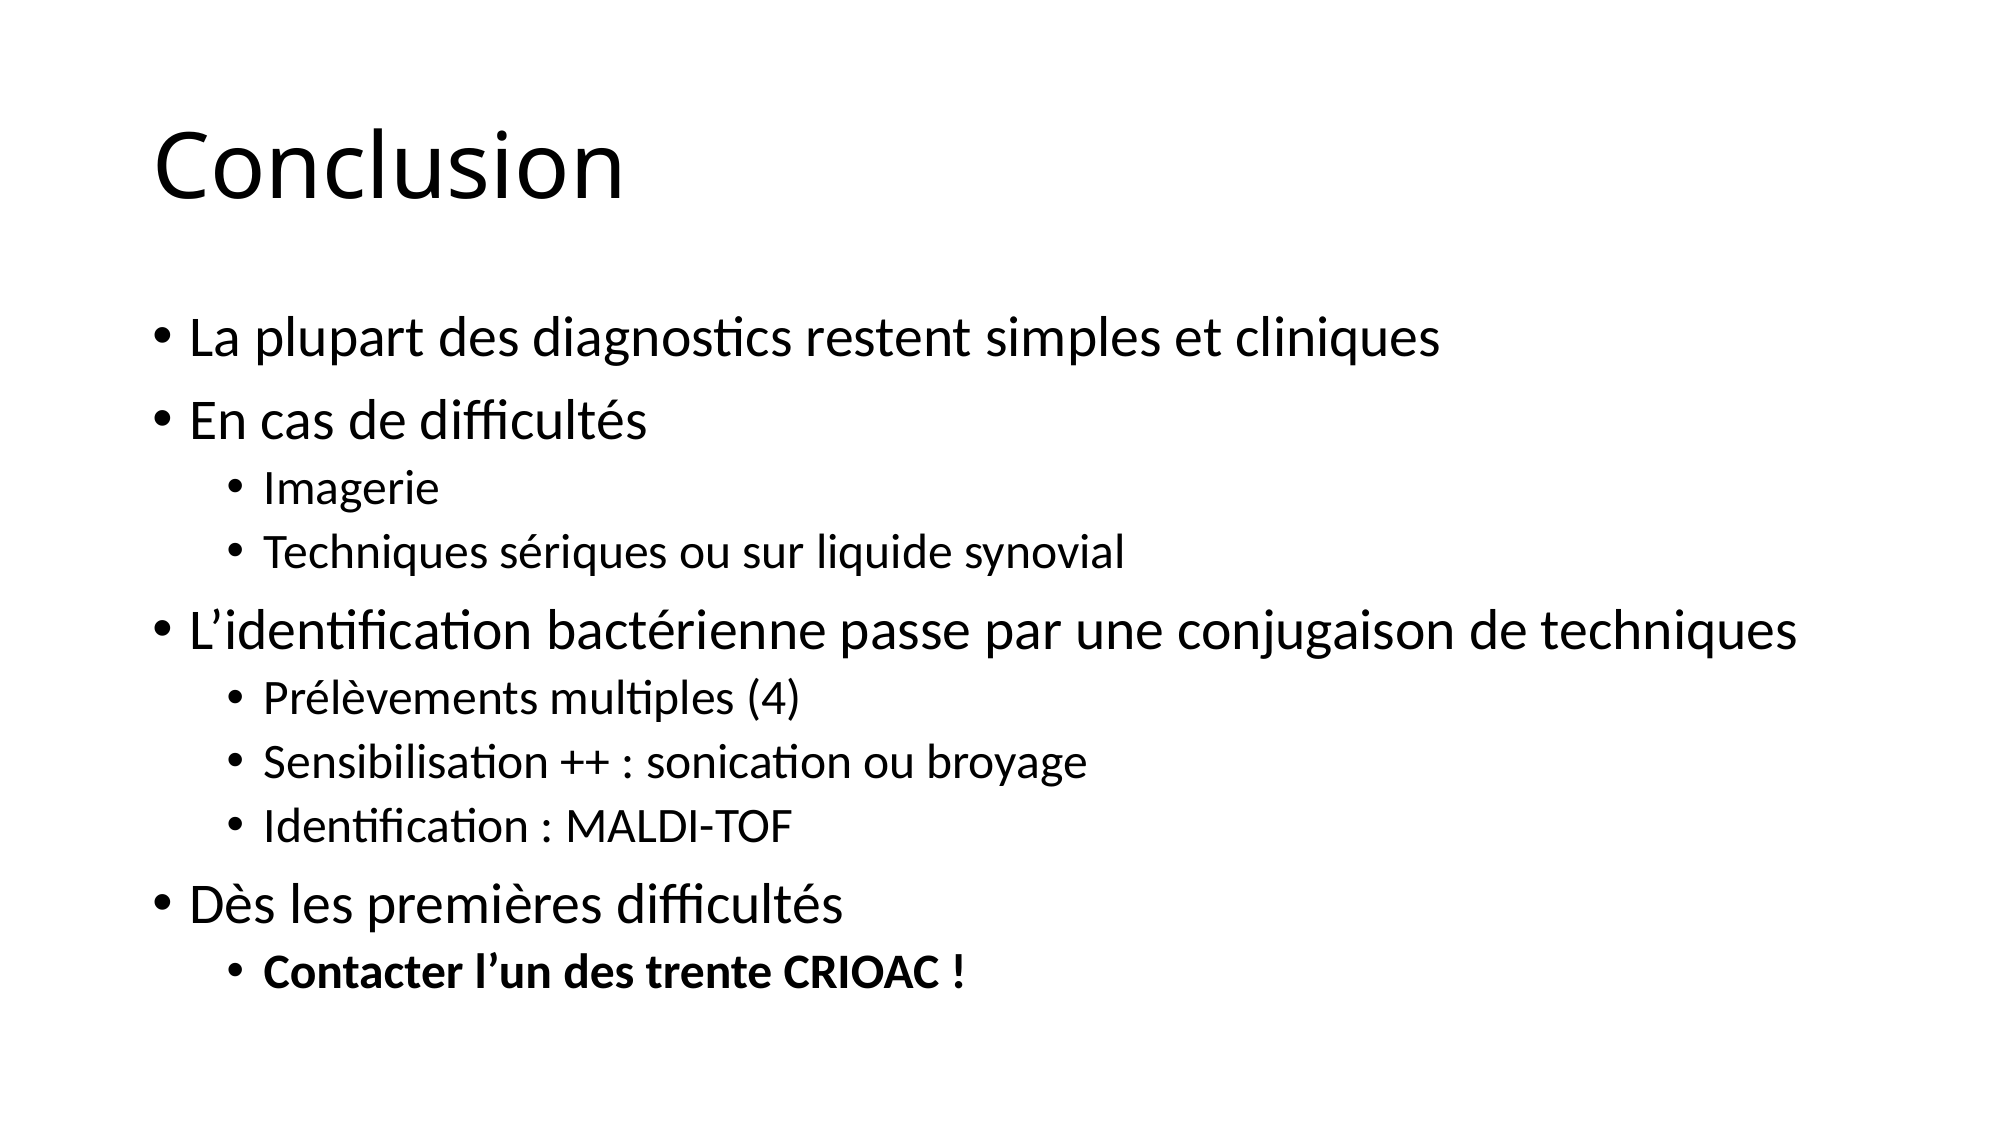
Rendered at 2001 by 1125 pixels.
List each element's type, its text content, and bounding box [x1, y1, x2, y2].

list La plupart des diagnostics restent simples et cliniques En cas de difficultés Imagerie Techniques sériques ou sur liquide synovial L’identification bactérienne passe par une conjugaison de techniques Prélèvements multiples (4) Sensibilisation ++ : sonication ou broyage Identification : MALDI-TOF Dès les premières difficultés Contacter l’un des trente CRIOAC ! [137, 299, 1863, 1014]
title Conclusion [137, 59, 1863, 278]
